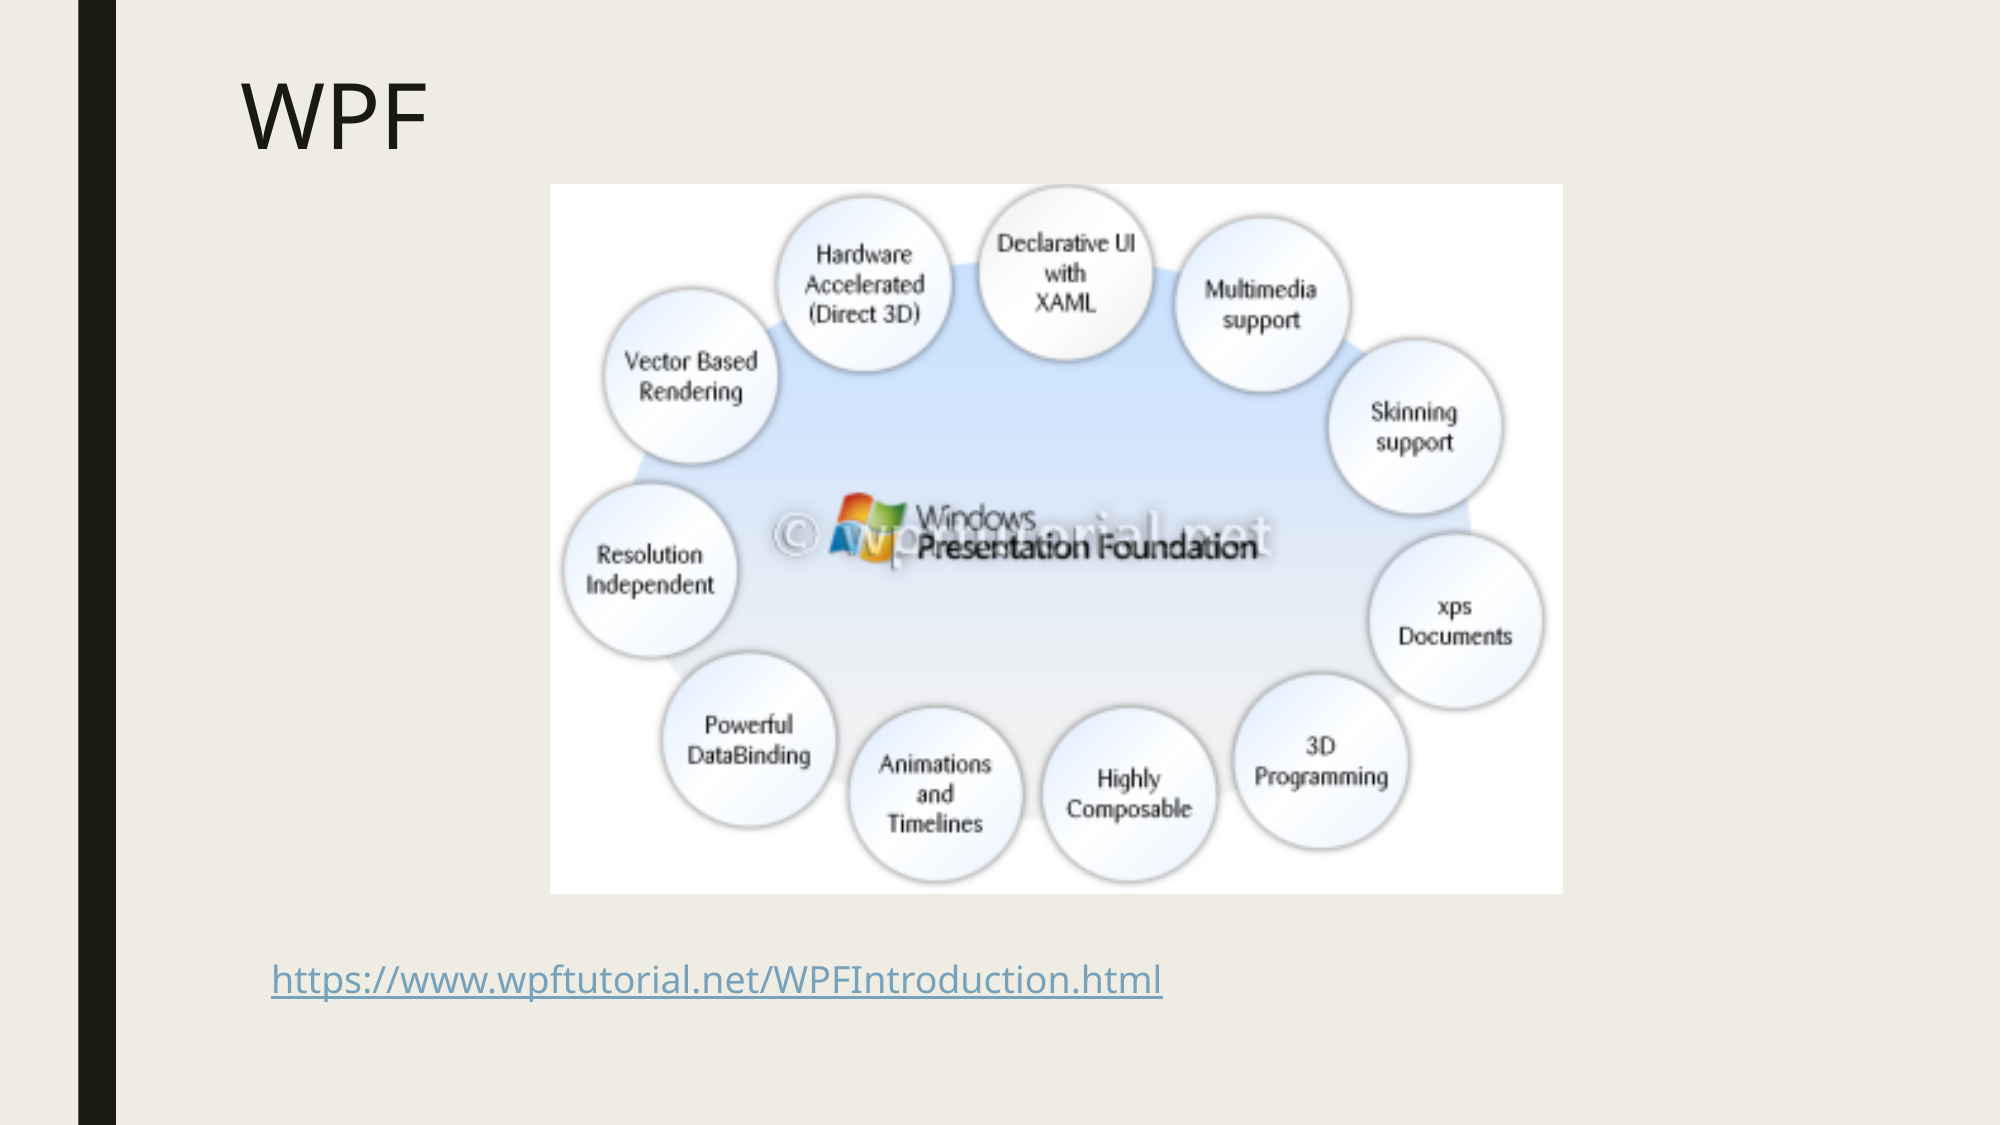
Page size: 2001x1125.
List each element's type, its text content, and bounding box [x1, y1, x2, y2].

text_box https://www.wpftutorial.net/WPFIntroduction.html [256, 948, 1816, 1060]
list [550, 184, 1563, 894]
title WPF [225, 63, 1816, 204]
